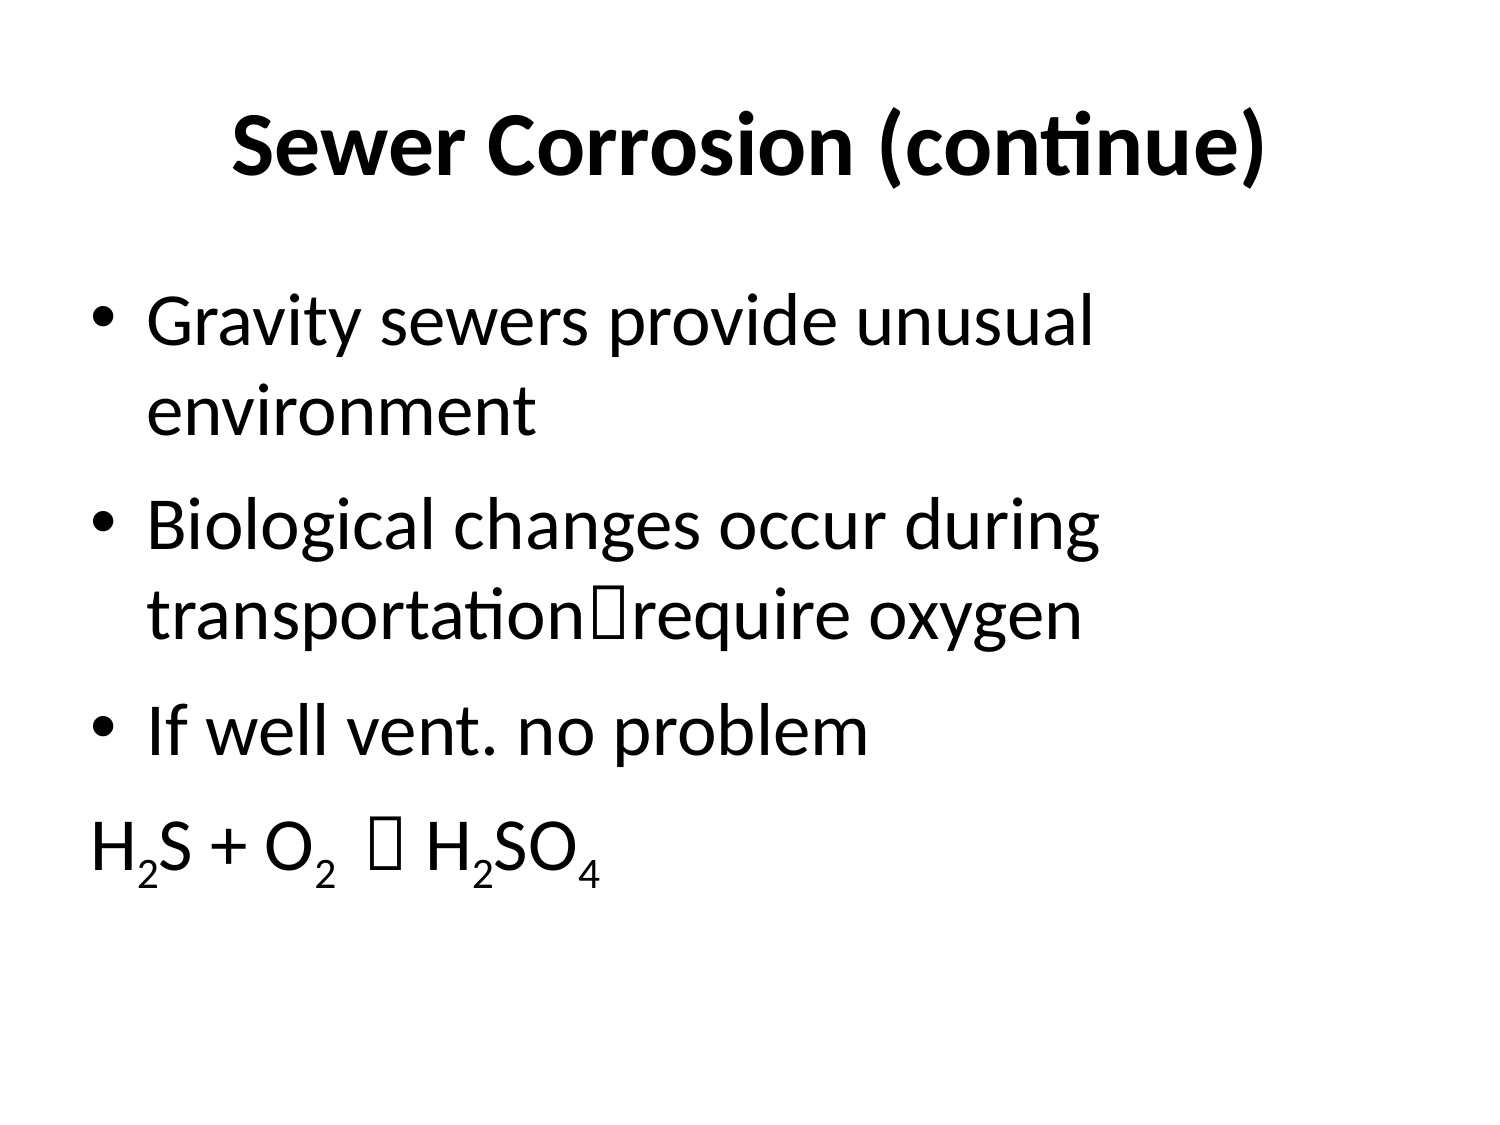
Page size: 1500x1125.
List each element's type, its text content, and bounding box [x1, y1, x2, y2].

title Sewer Corrosion (continue) [75, 45, 1425, 233]
list Gravity sewers provide unusual environment Biological changes occur during transportationrequire oxygen If well vent. no problem H2S + O2  H2SO4 [75, 262, 1425, 1005]
